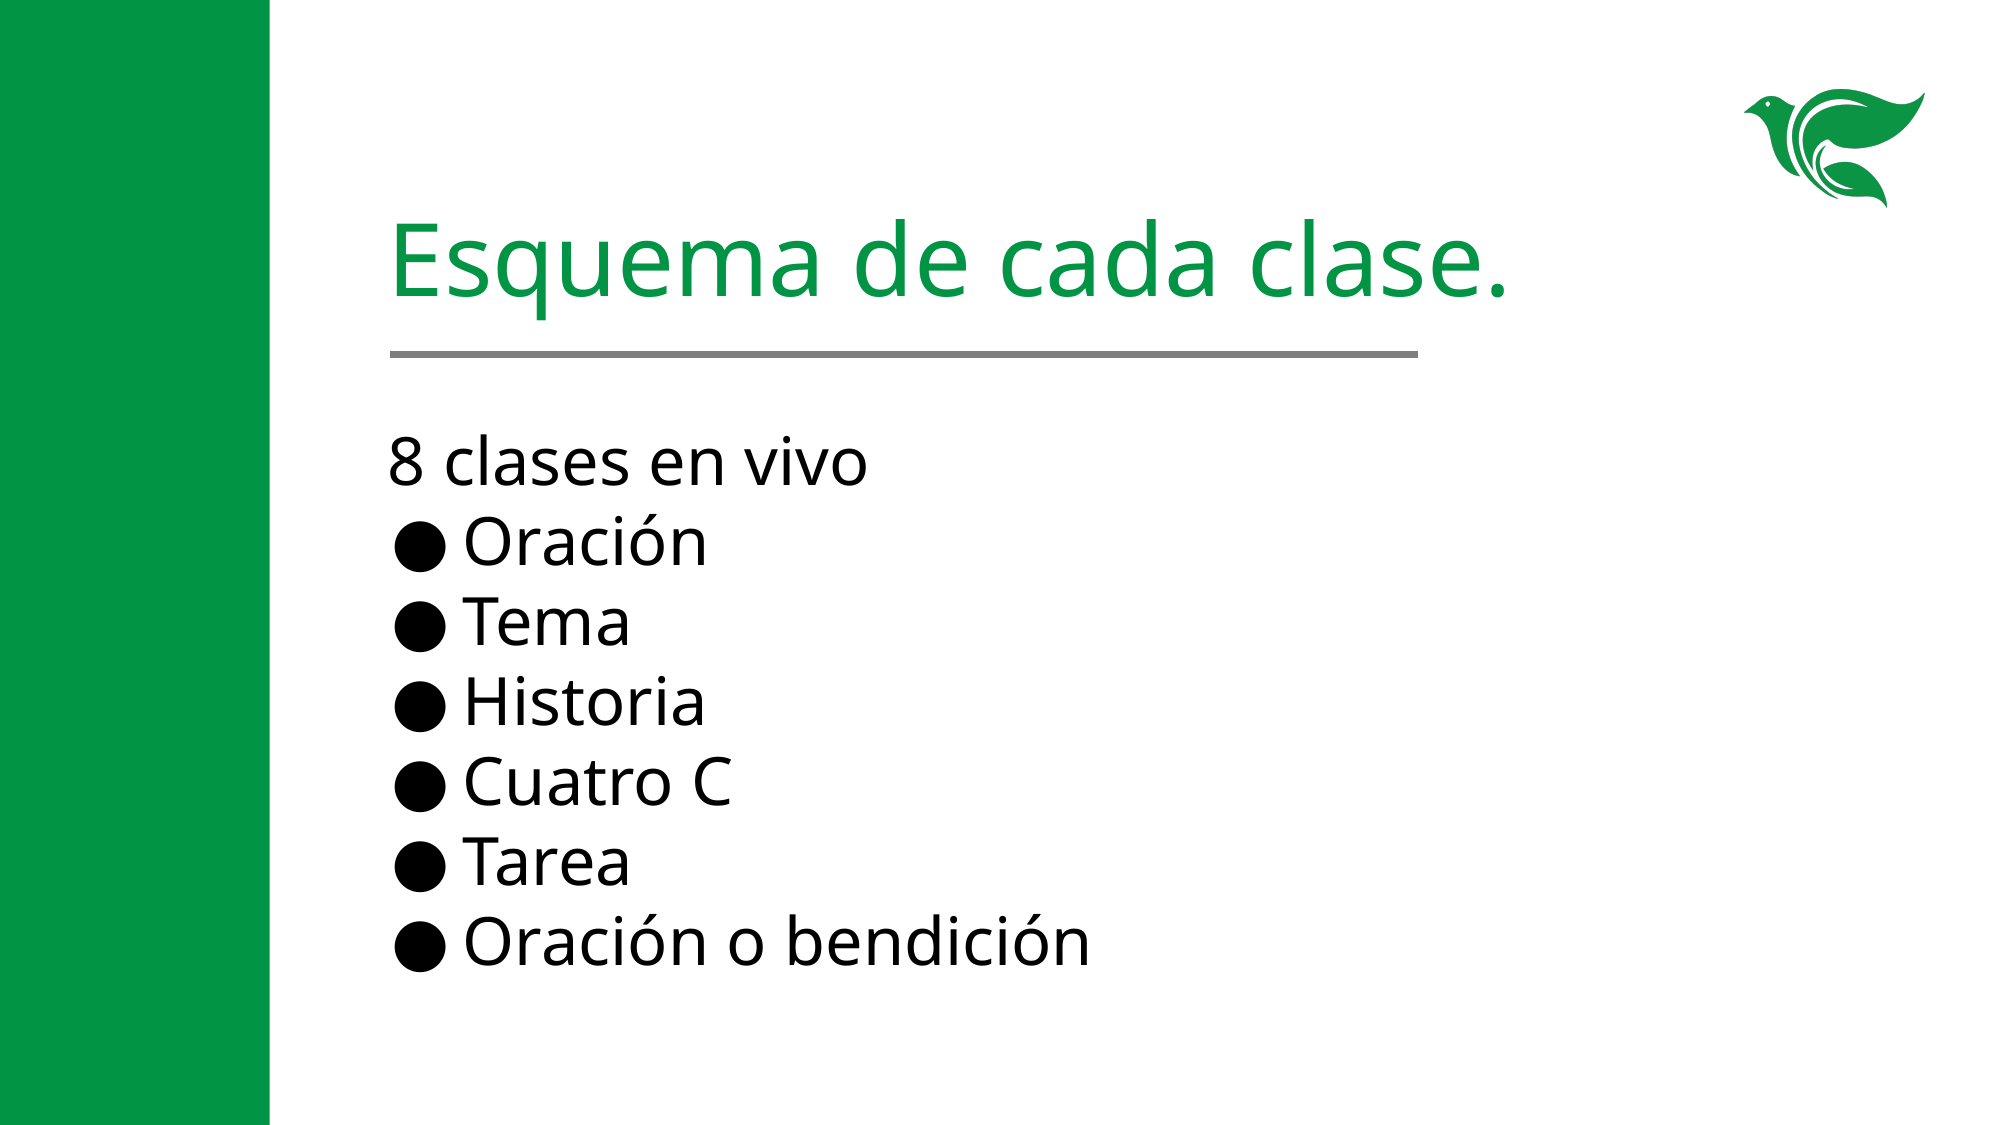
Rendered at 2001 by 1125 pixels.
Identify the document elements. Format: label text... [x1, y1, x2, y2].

picture [1722, 47, 1953, 240]
text_box [0, 0, 270, 1125]
text_box Esquema de cada clase. [372, 187, 1553, 411]
text_box 8 clases en vivo Oración Tema Historia Cuatro C Tarea Oración o bendición [372, 411, 1696, 987]
